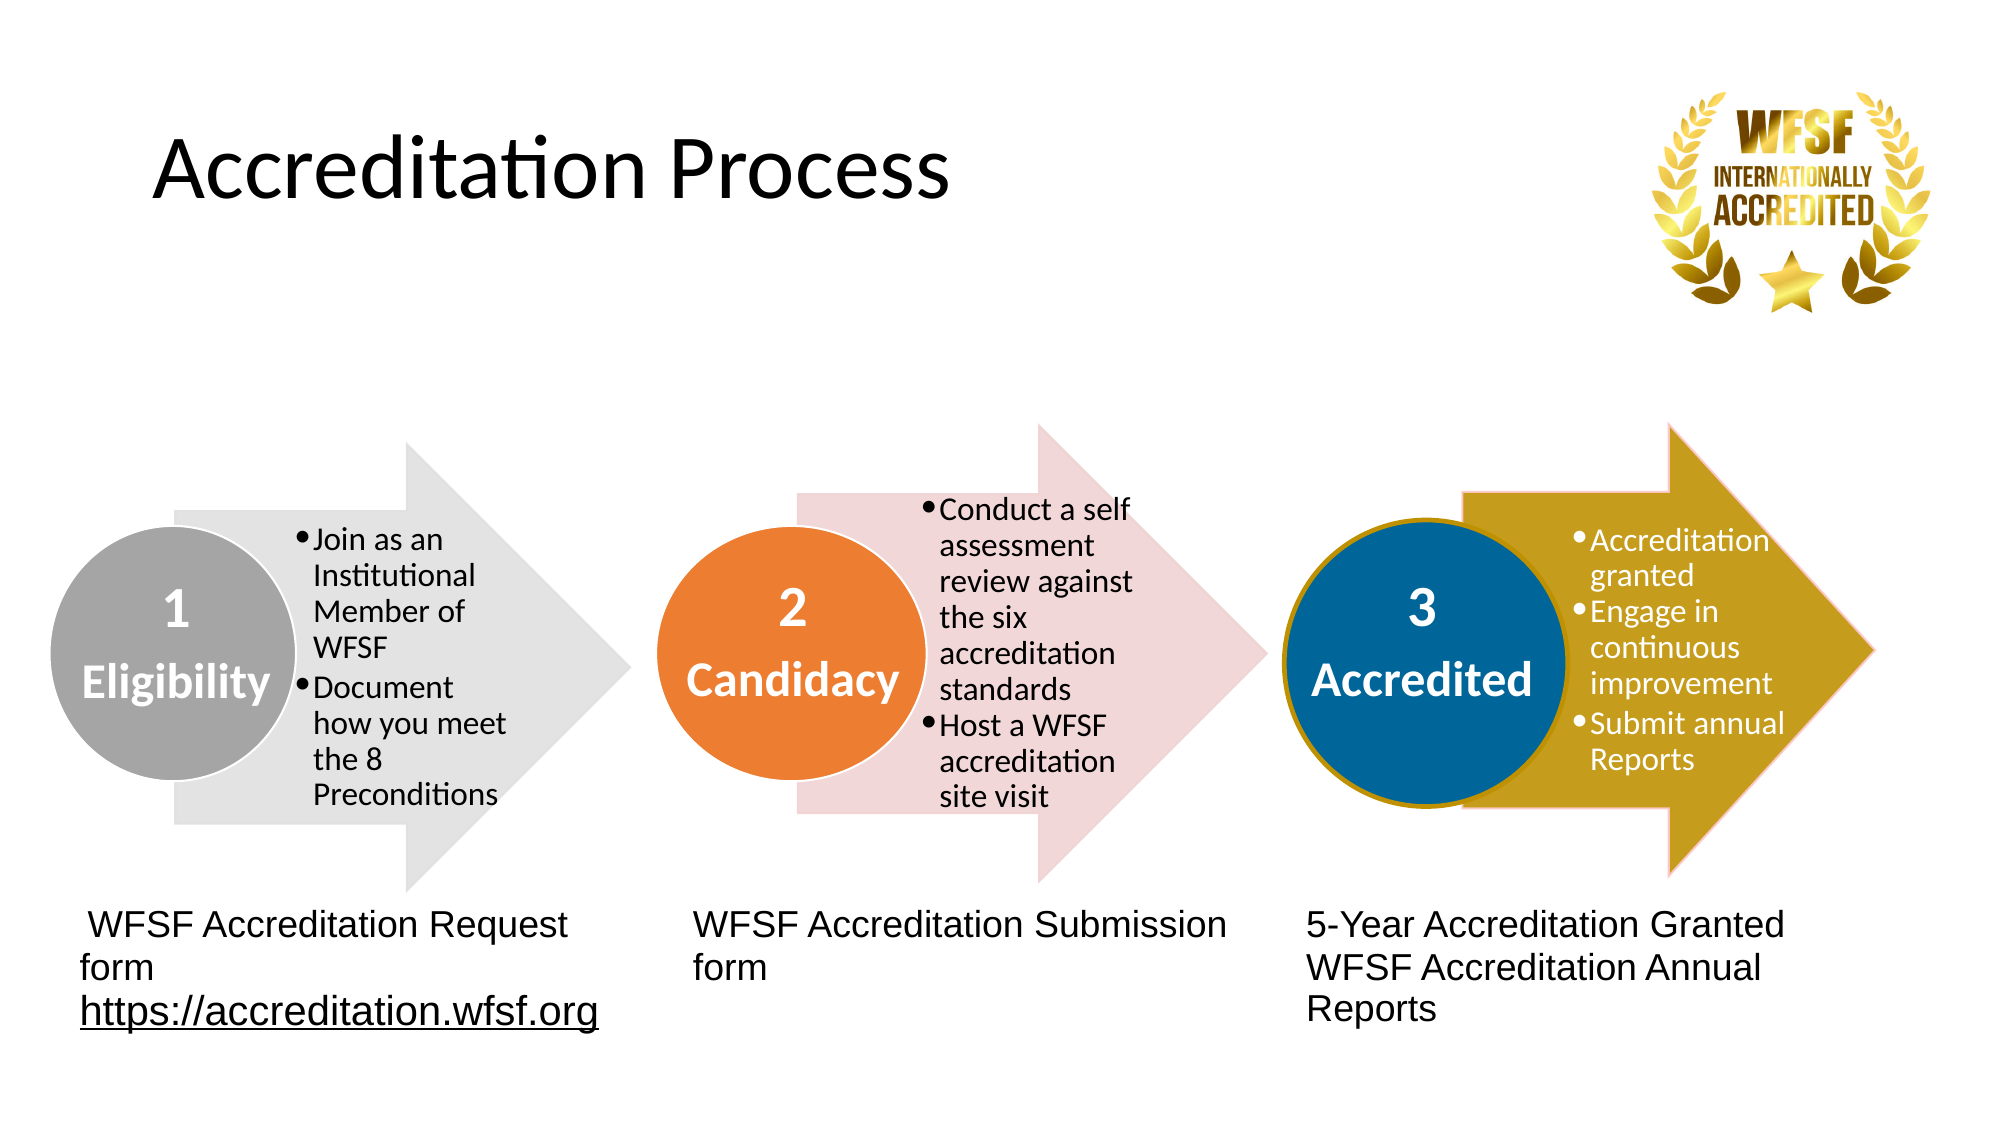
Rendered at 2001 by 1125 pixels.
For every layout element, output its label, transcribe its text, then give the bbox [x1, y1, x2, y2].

title Accreditation Process [137, 59, 1863, 278]
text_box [49, 423, 1876, 891]
table_header WFSF Accreditation Request form https://accreditation.wfsf.org [64, 902, 662, 1058]
picture [1651, 92, 1931, 314]
table_header WFSF Accreditation Submission form [678, 902, 1275, 1071]
table_header 5-Year Accreditation Granted WFSF Accreditation Annual Reports [1291, 896, 1888, 1071]
